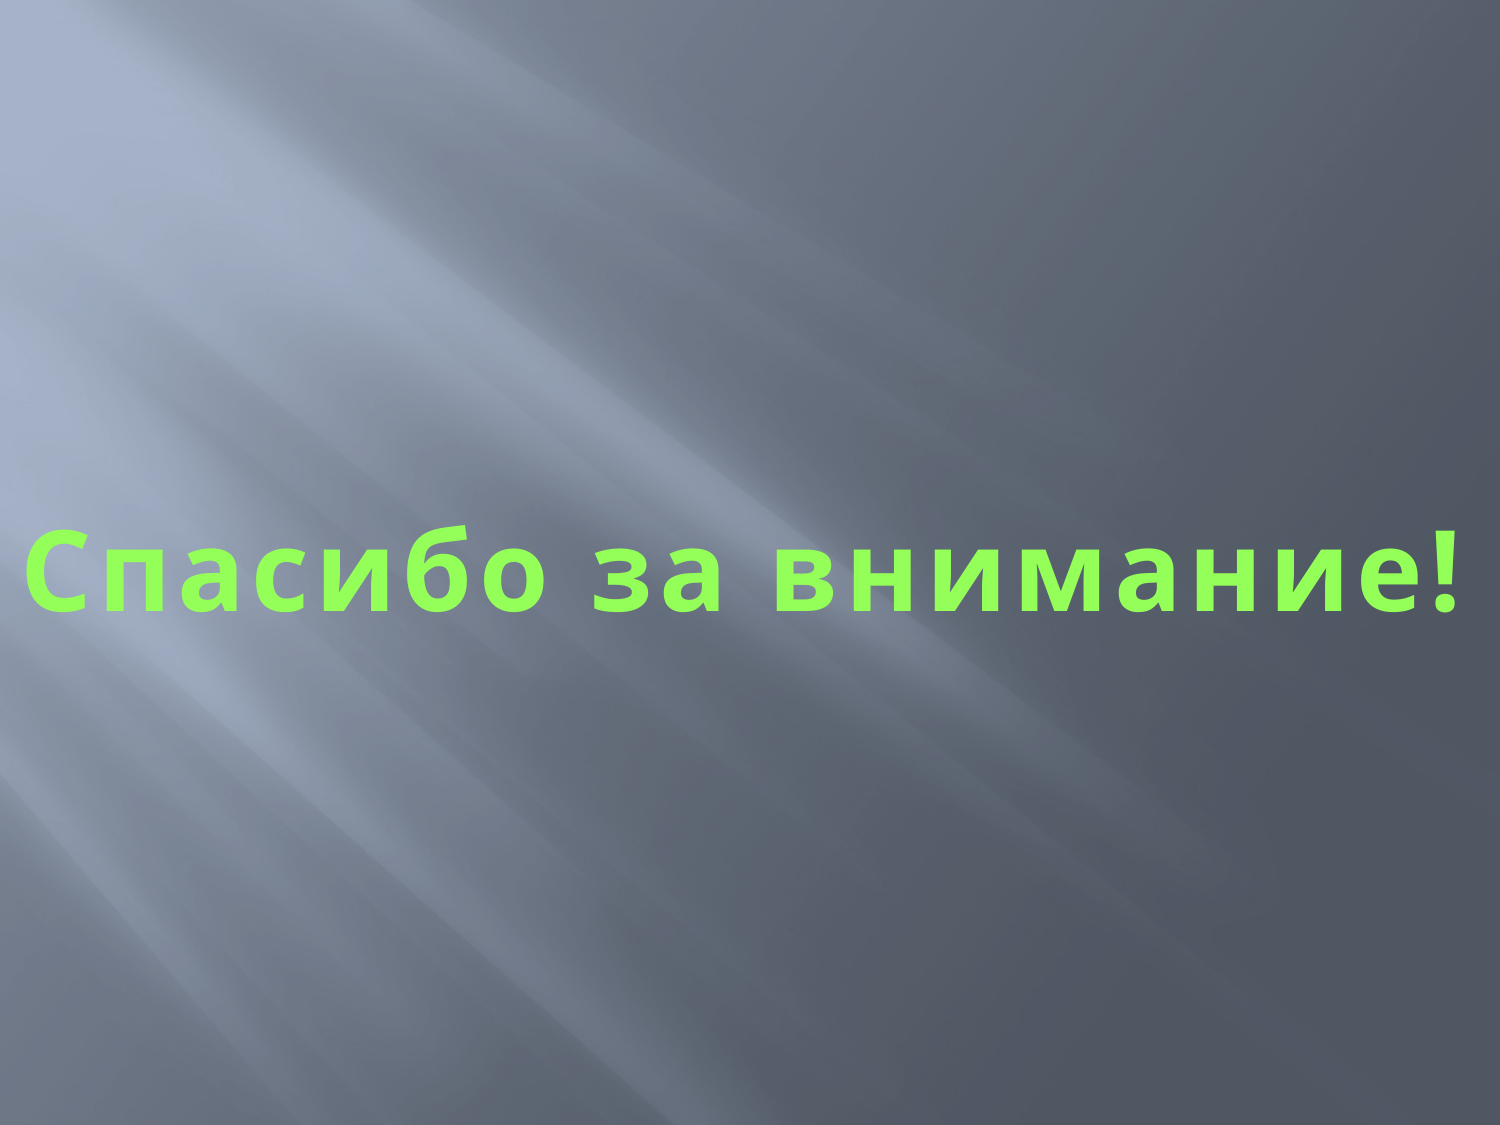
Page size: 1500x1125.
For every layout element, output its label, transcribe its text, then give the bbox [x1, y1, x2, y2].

text_box Спасибо за внимание! [5, 491, 1479, 642]
